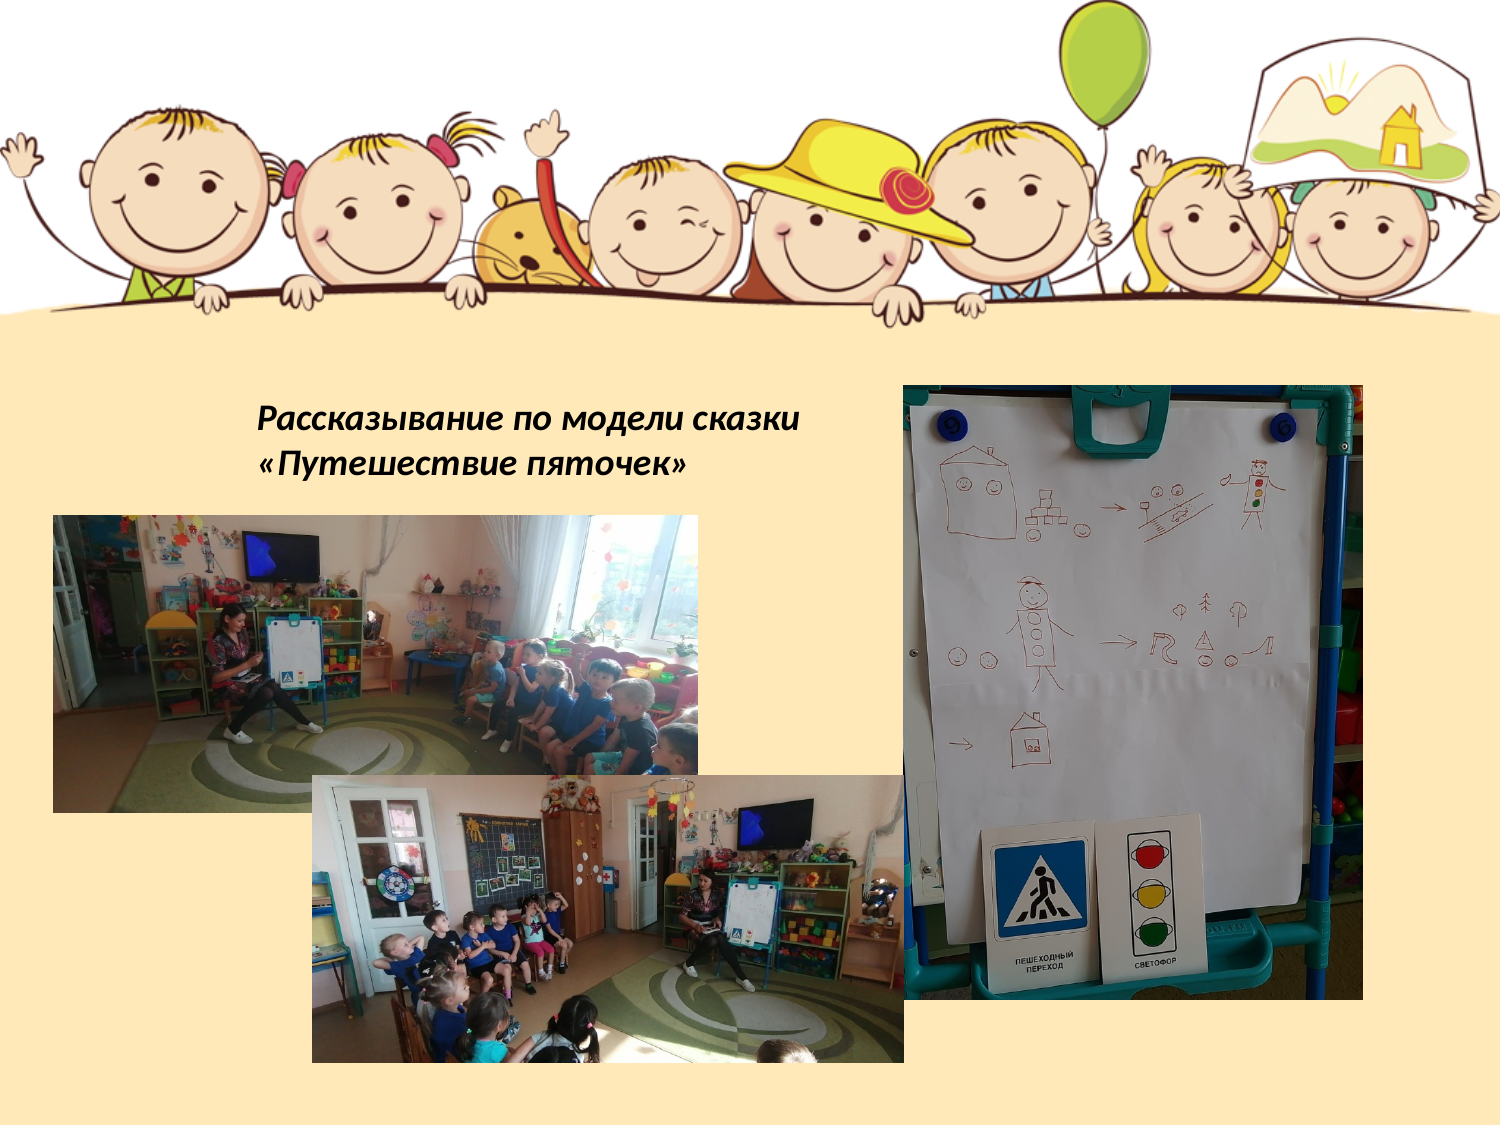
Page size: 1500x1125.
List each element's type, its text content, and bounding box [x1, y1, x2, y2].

picture [0, 0, 1500, 1125]
text_box Рассказывание по модели сказки «Путешествие пяточек» [242, 385, 901, 490]
